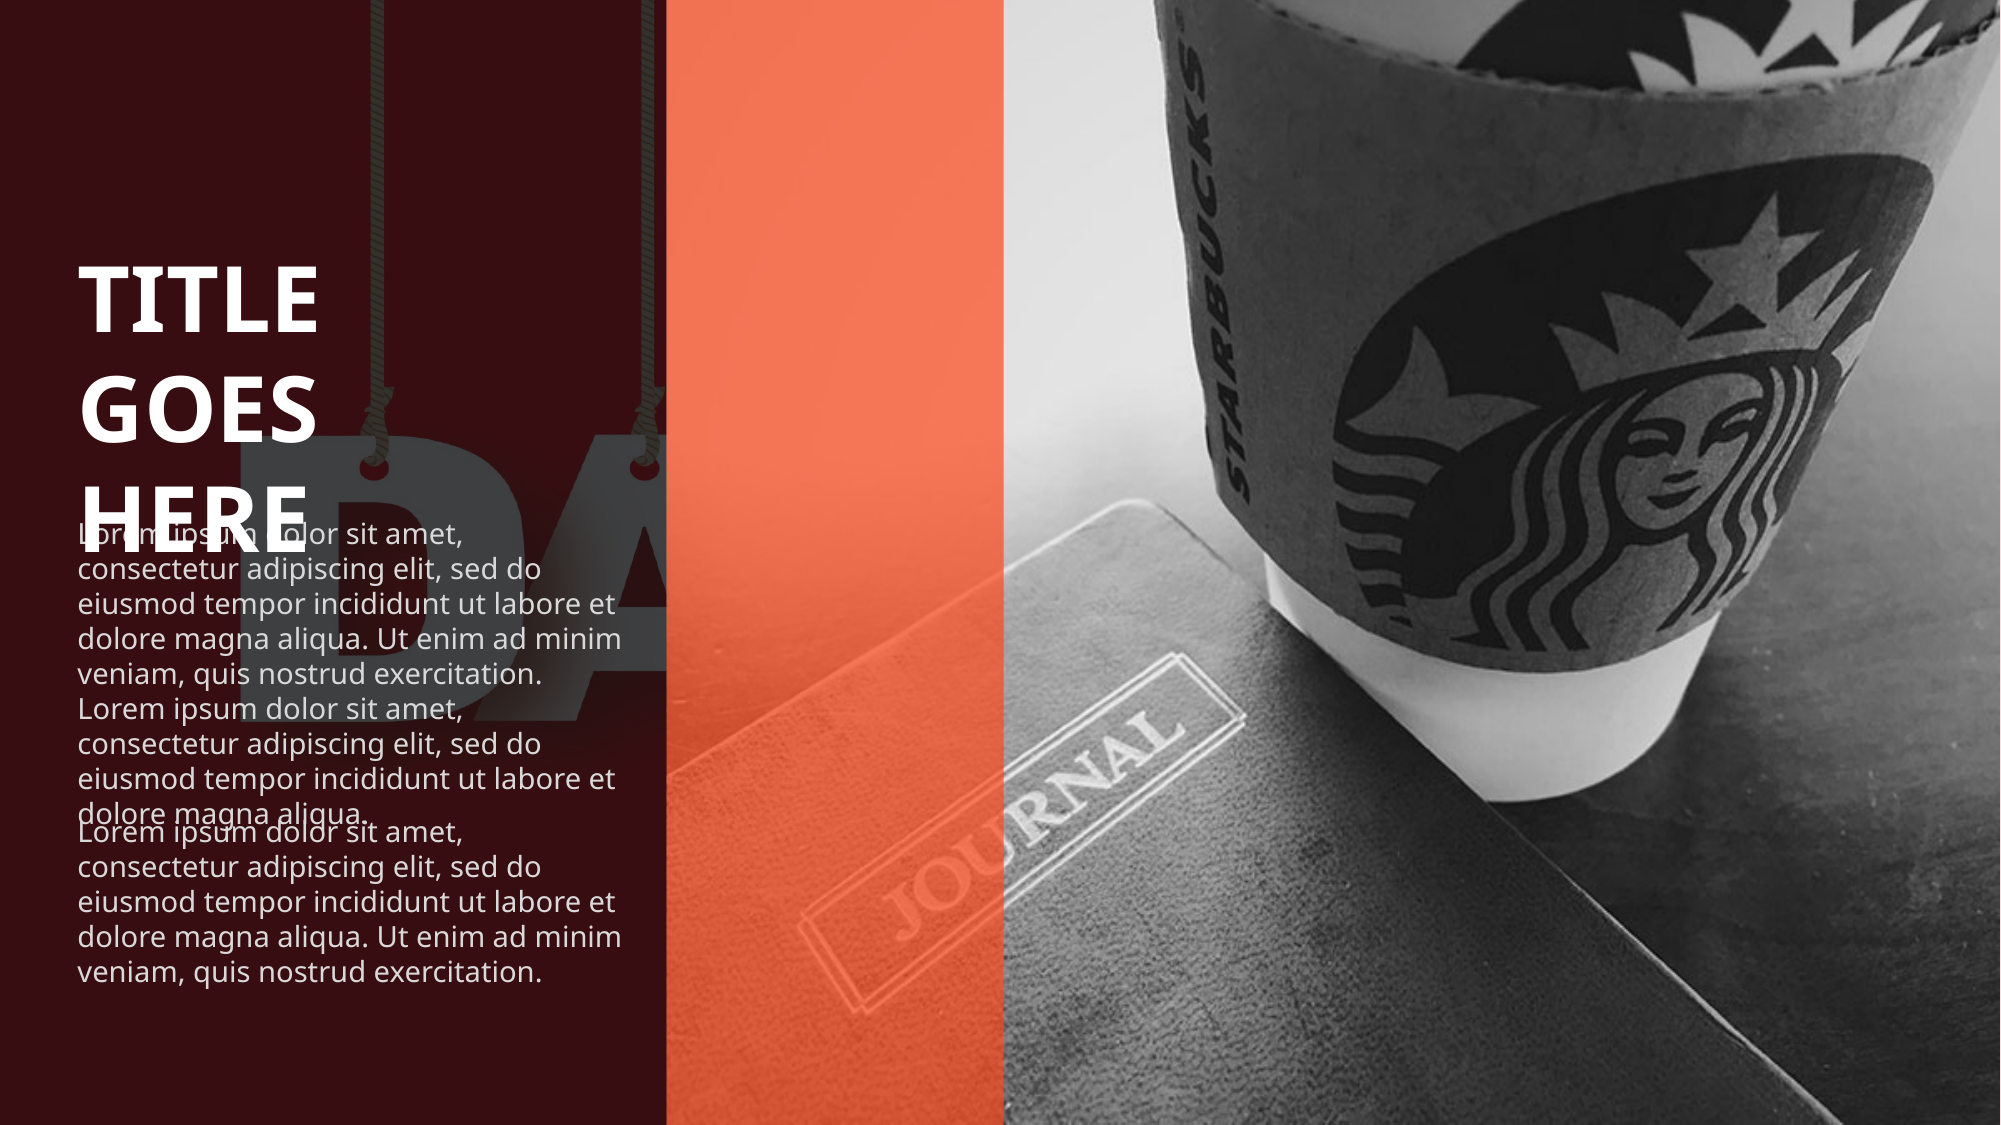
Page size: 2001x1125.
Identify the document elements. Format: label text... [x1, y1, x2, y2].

text_box Lorem ipsum dolor sit amet, consectetur adipiscing elit, sed do eiusmod tempor incididunt ut labore et dolore magna aliqua. Ut enim ad minim veniam, quis nostrud exercitation. Lorem ipsum dolor sit amet, consectetur adipiscing elit, sed do eiusmod tempor incididunt ut labore et dolore magna aliqua. [62, 507, 643, 805]
text_box [1005, 0, 2000, 1125]
text_box TITLE GOES HERE [62, 233, 549, 578]
text_box [666, 0, 1005, 1125]
text_box Lorem ipsum dolor sit amet, consectetur adipiscing elit, sed do eiusmod tempor incididunt ut labore et dolore magna aliqua. Ut enim ad minim veniam, quis nostrud exercitation. [62, 805, 643, 996]
